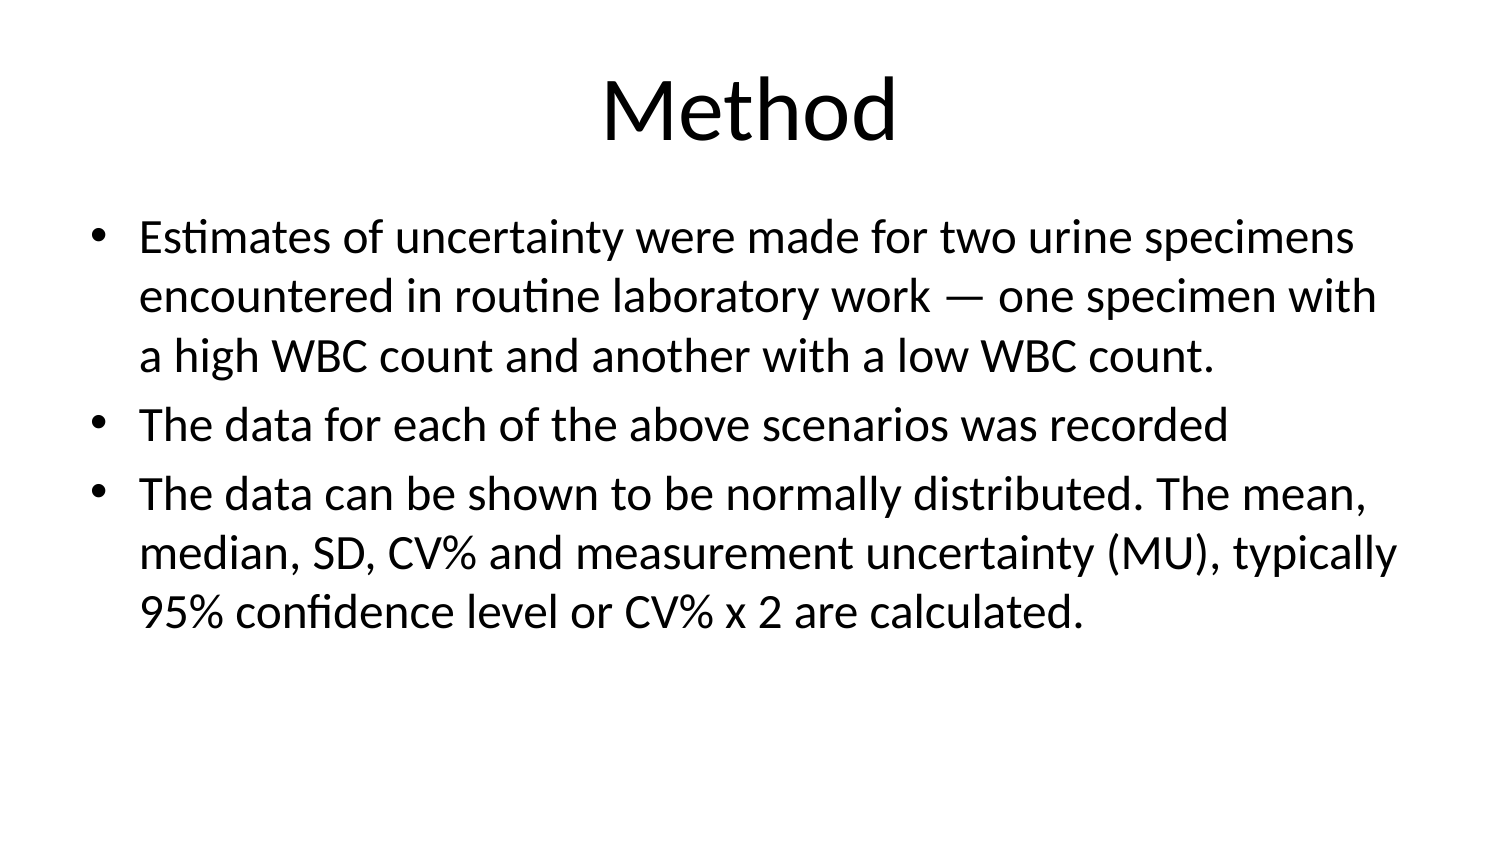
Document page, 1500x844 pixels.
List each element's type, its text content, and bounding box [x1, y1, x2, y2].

title Method [75, 33, 1425, 175]
list Estimates of uncertainty were made for two urine specimens encountered in routine laboratory work — one specimen with a high WBC count and another with a low WBC count. The data for each of the above scenarios was recorded The data can be shown to be normally distributed. The mean, median, SD, CV% and measurement uncertainty (MU), typically 95% confidence level or CV% x 2 are calculated. [75, 196, 1425, 754]
